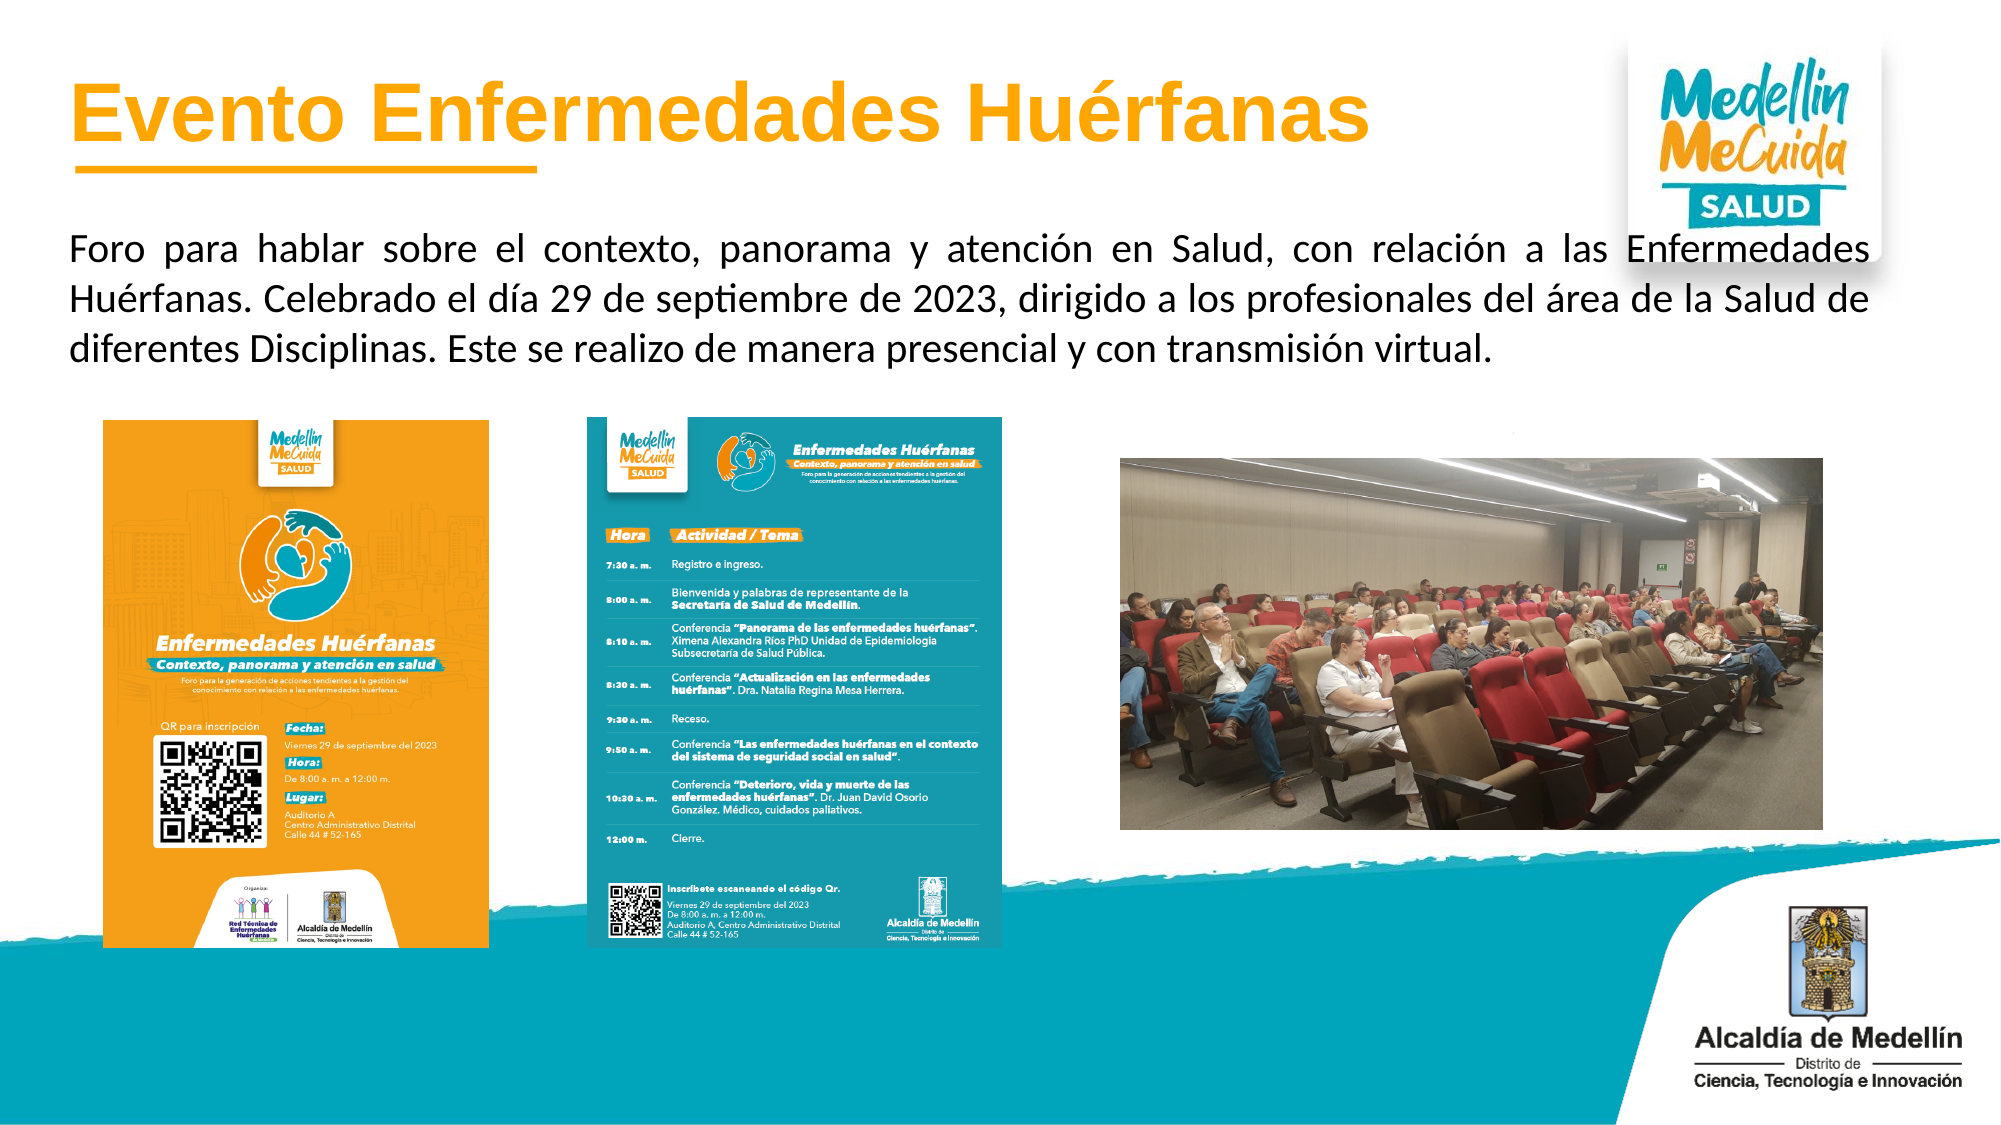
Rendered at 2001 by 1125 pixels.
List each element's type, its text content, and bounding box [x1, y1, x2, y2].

text_box Foro para hablar sobre el contexto, panorama y atención en Salud, con relación a las Enfermedades Huérfanas. Celebrado el día 29 de septiembre de 2023, dirigido a los profesionales del área de la Salud de diferentes Disciplinas. Este se realizo de manera presencial y con transmisión virtual. [54, 213, 1887, 379]
text_box [74, 165, 538, 174]
text_box Evento Enfermedades Huérfanas [54, 50, 1472, 166]
picture [0, 0, 2001, 1125]
